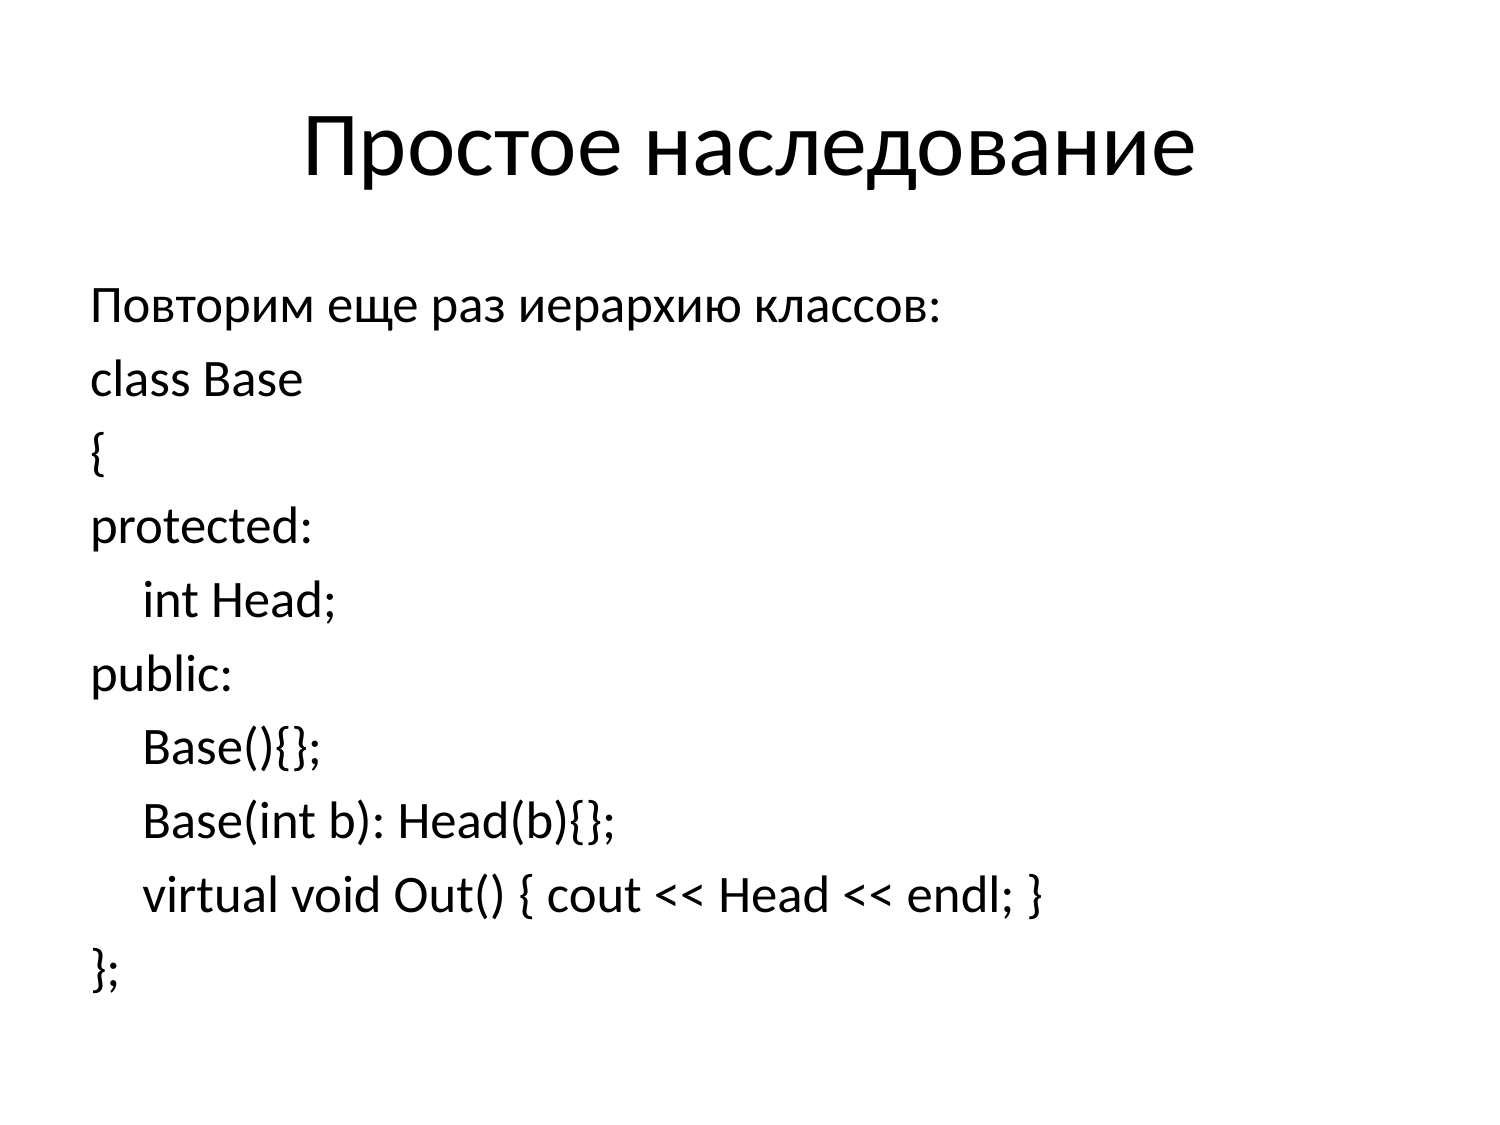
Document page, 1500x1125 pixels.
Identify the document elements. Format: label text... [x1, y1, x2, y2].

list Повторим еще раз иерархию классов: class Base { protected: int Head; public: Base(){}; Base(int b): Head(b){}; virtual void Out() { cout << Head << endl; } }; [75, 262, 1425, 1005]
title Простое наследование [75, 45, 1425, 233]
